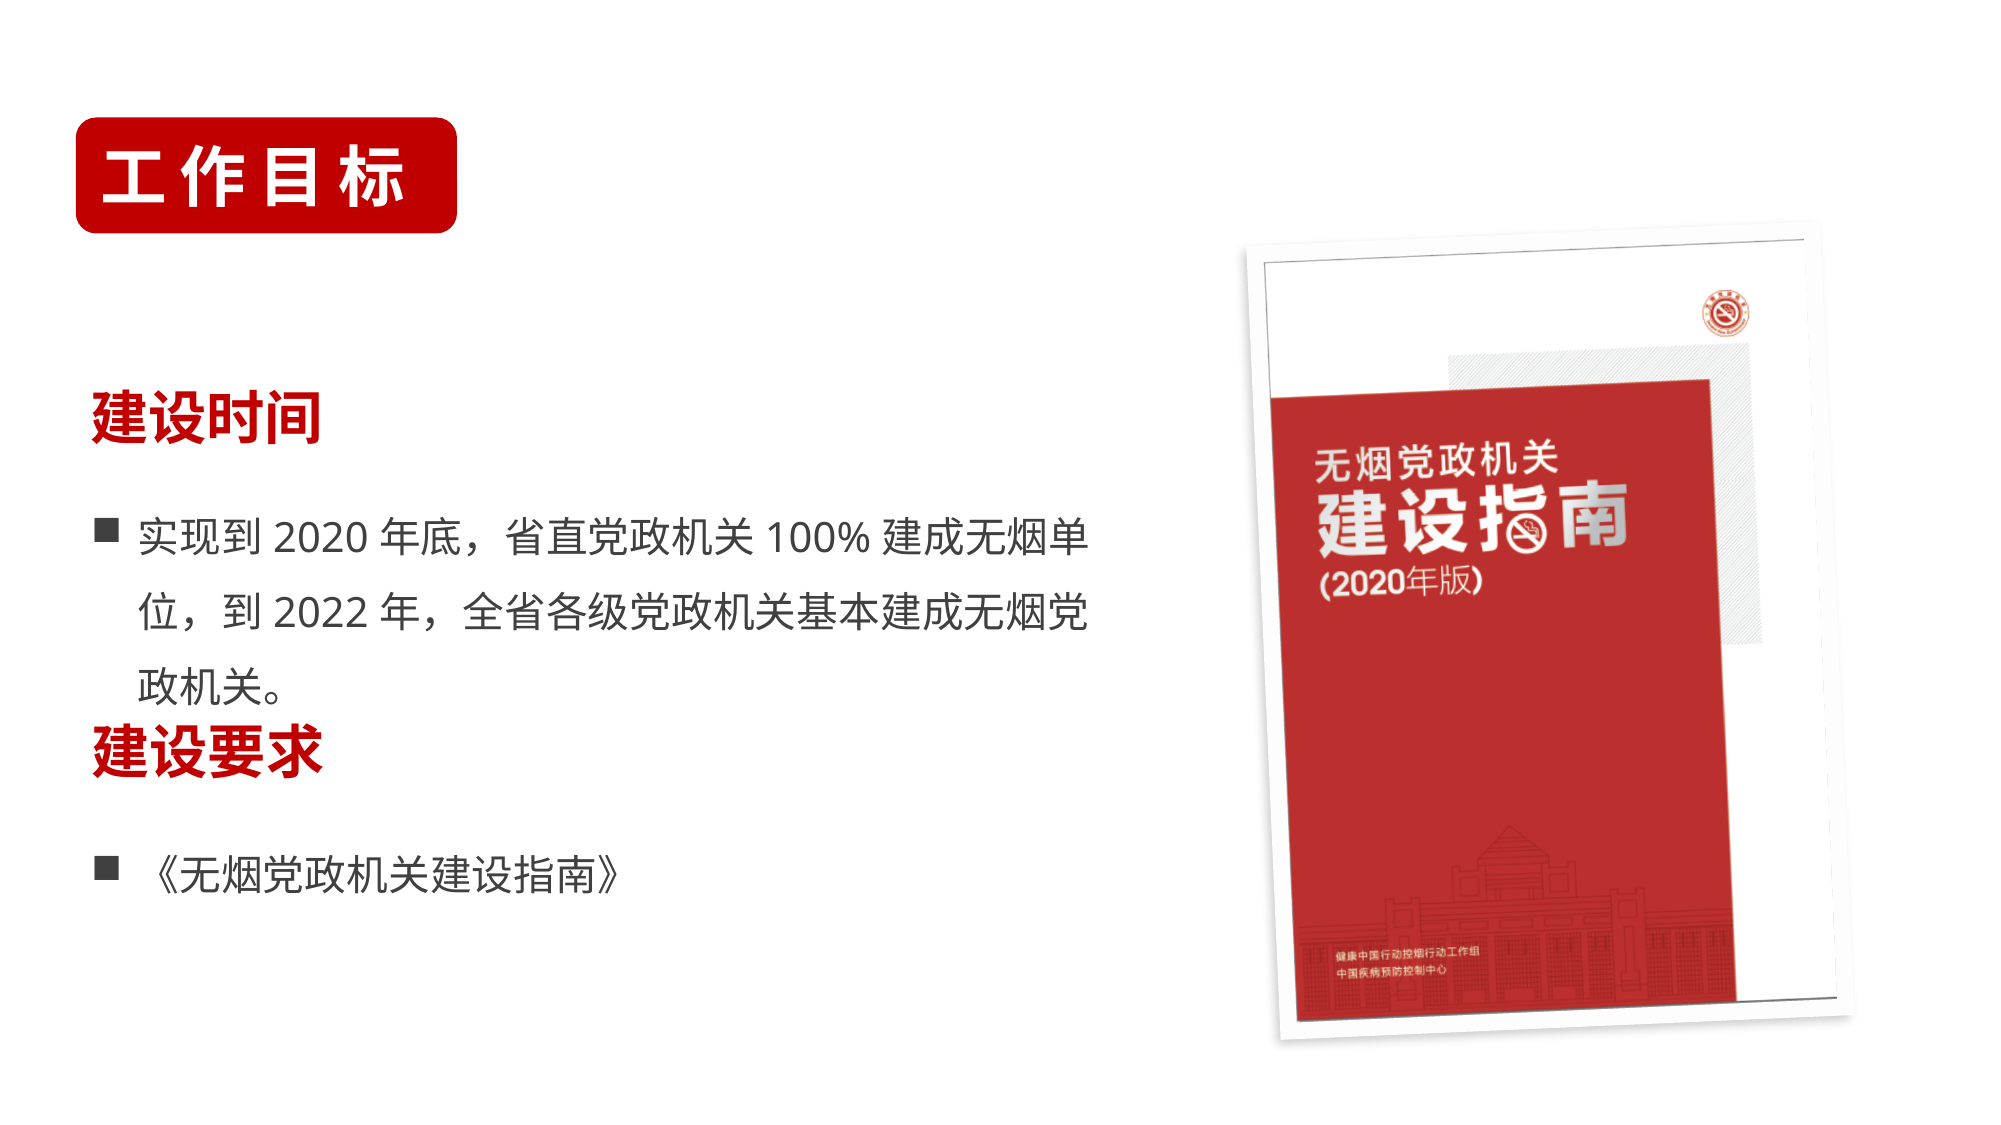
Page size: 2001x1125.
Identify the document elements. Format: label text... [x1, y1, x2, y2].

text_box 工作目标 [64, 127, 469, 223]
text_box 建设时间 [75, 374, 338, 459]
text_box [77, 116, 456, 127]
picture [1264, 240, 1836, 1022]
text_box 建设要求 [76, 708, 340, 793]
text_box 《无烟党政机关建设指南》 [76, 815, 1148, 906]
text_box [77, 223, 456, 235]
text_box 实现到2020年底，省直党政机关100%建成无烟单位，到2022年，全省各级党政机关基本建成无烟党政机关。 [76, 478, 1132, 719]
